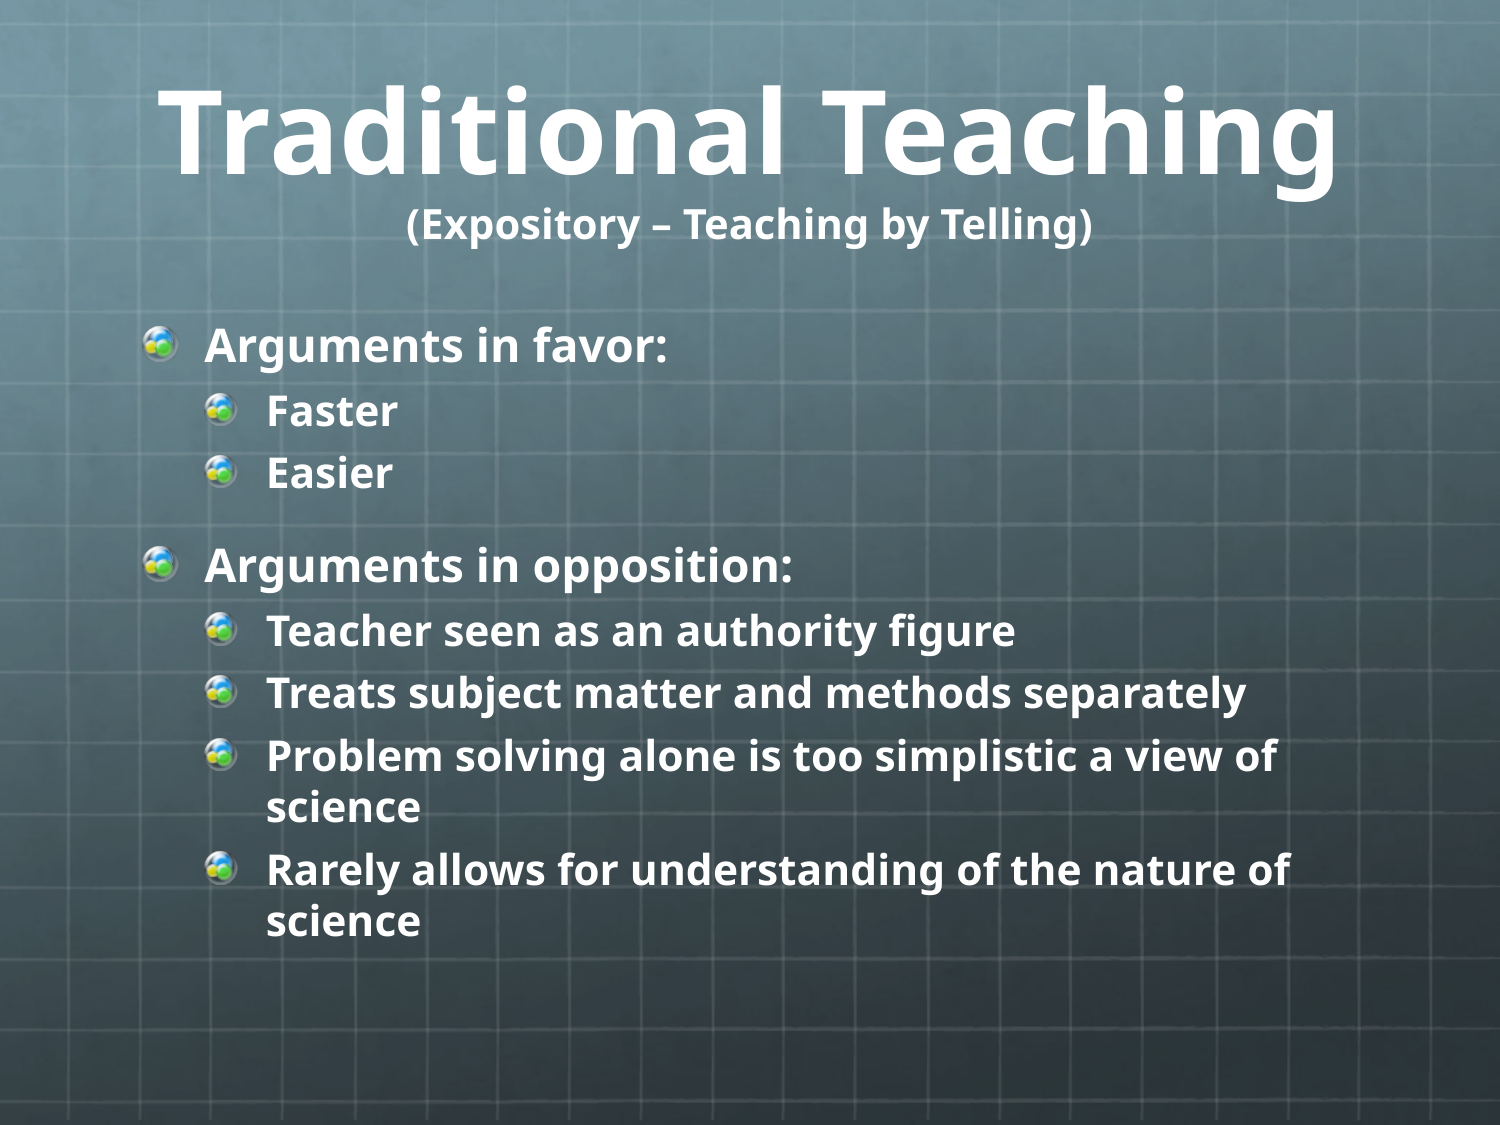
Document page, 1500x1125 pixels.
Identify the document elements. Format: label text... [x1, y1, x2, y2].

title Traditional Teaching (Expository – Teaching by Telling) [127, 17, 1372, 290]
list Arguments in favor: Faster Easier Arguments in opposition: Teacher seen as an authority figure Treats subject matter and methods separately Problem solving alone is too simplistic a view of science Rarely allows for understanding of the nature of science [127, 308, 1408, 958]
picture [0, 0, 1500, 1125]
